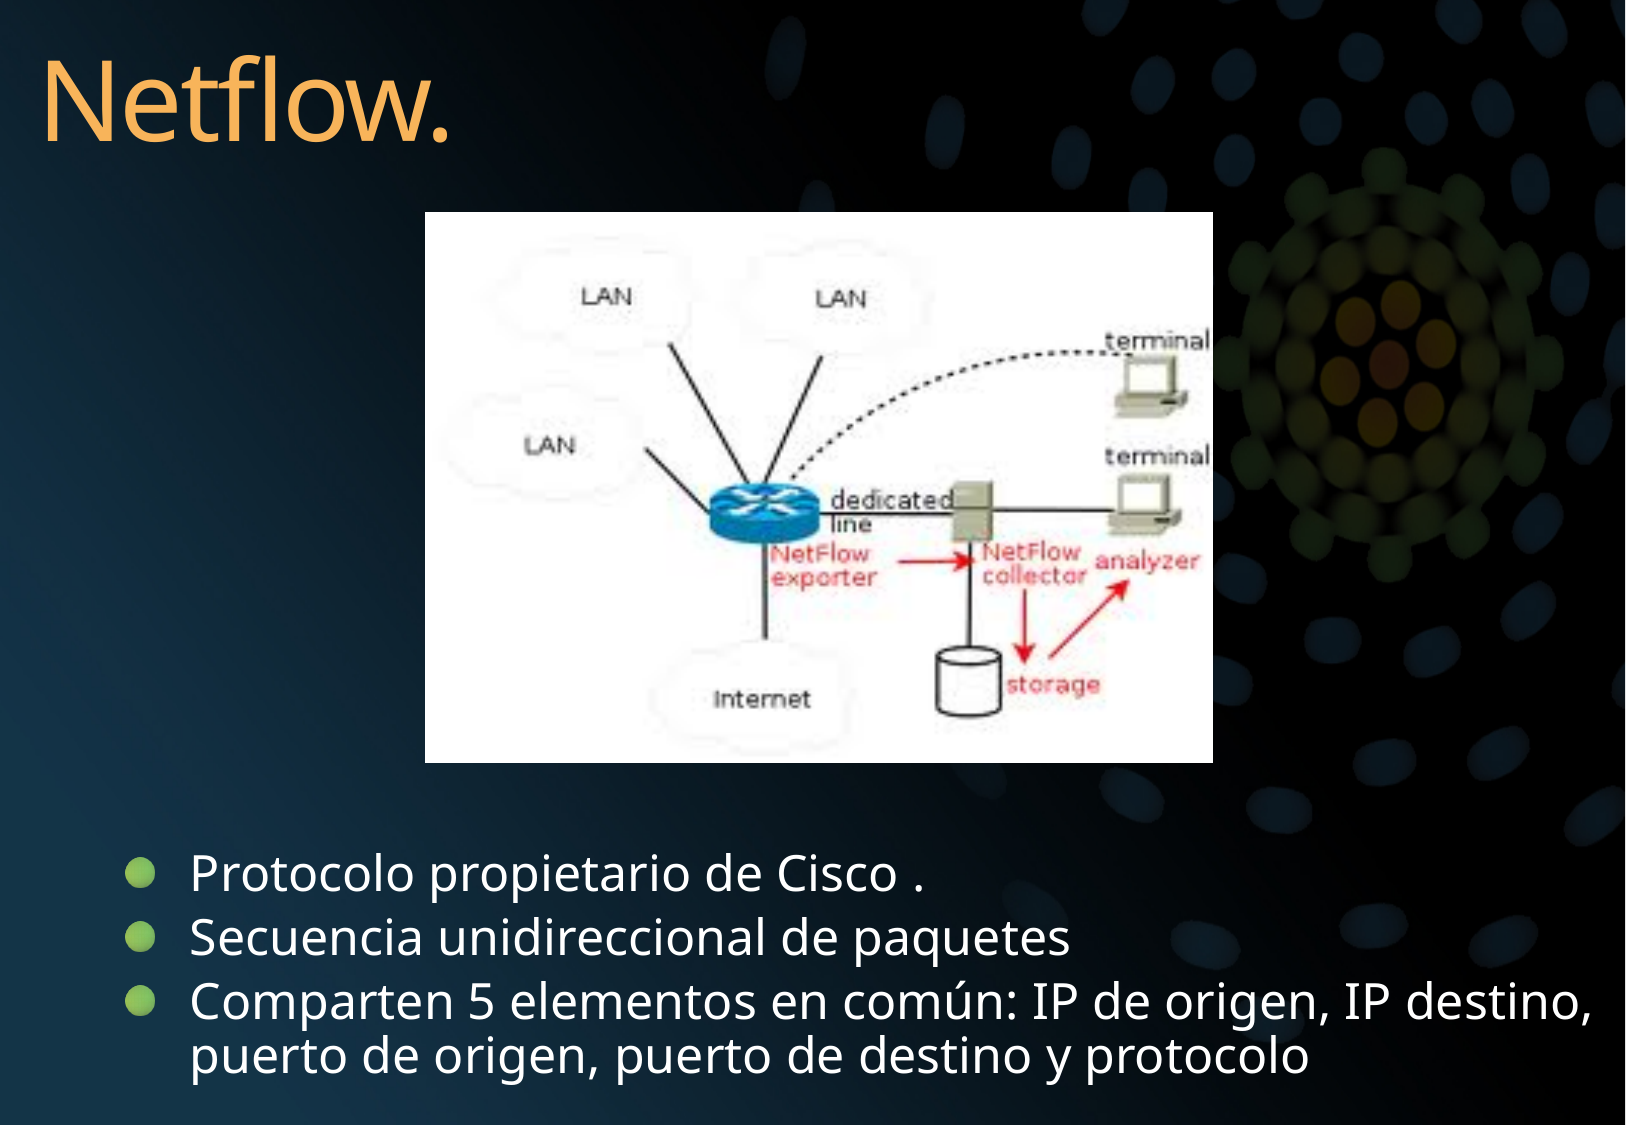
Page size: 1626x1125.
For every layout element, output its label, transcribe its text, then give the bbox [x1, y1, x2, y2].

text_box Netflow. [37, 50, 1527, 160]
picture [0, 0, 1626, 1125]
list Protocolo propietario de Cisco . Secuencia unidireccional de paquetes Comparten 5 elementos en común: IP de origen, IP destino, puerto de origen, puerto de destino y protocolo [125, 778, 1625, 1088]
